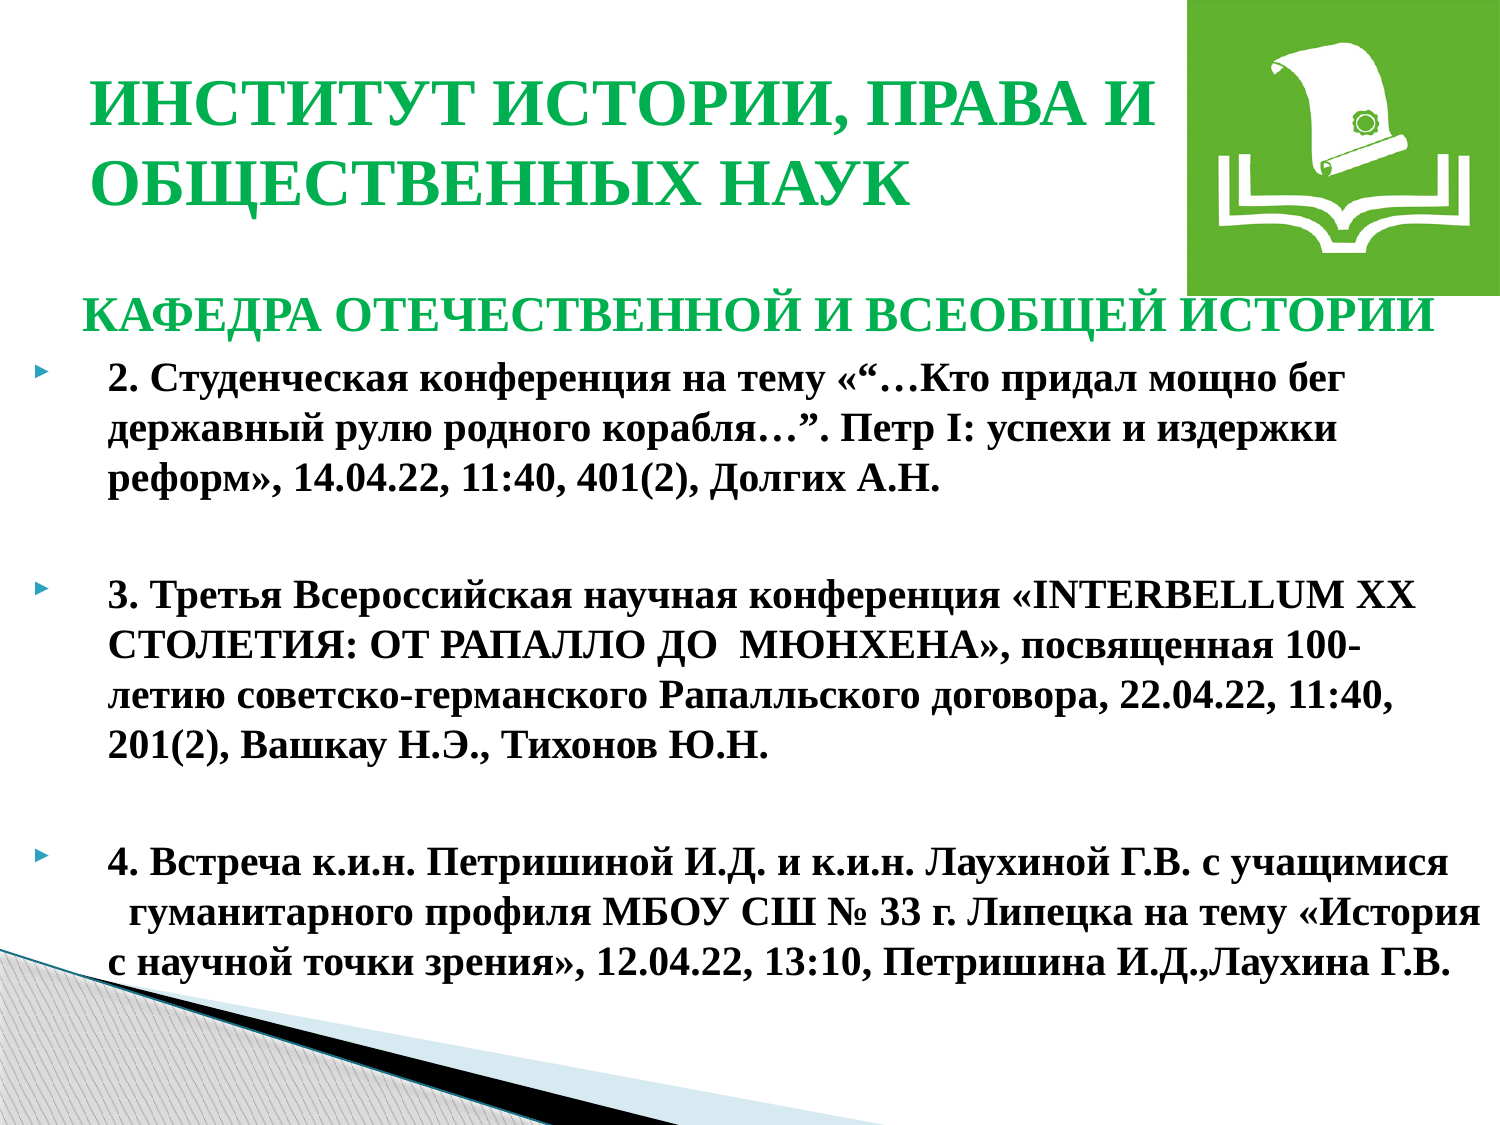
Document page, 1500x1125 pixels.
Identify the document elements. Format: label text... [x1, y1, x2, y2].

title ИНСТИТУТ ИСТОРИИ, ПРАВА И ОБЩЕСТВЕННЫХ НАУК [75, 45, 1180, 233]
picture [1186, 0, 1500, 296]
list КАФЕДРА ОТЕЧЕСТВЕННОЙ И ВСЕОБЩЕЙ ИСТОРИИ 2. Студенческая конференция на тему «“…Кто придал мощно бег державный рулю родного корабля…”. Петр I: успехи и издержки реформ», 14.04.22, 11:40, 401(2), Долгих А.Н. 3. Третья Всероссийская научная конференция «INTERBELLUM ХХ СТОЛЕТИЯ: ОТ РАПАЛЛО ДО МЮНХЕНА», посвященная 100-летию советско-германского Рапалльского договора, 22.04.22, 11:40, 201(2), Вашкау Н.Э., Тихонов Ю.Н. 4. Встреча к.и.н. Петришиной И.Д. и к.и.н. Лаухиной Г.В. с учащимися гуманитарного профиля МБОУ СШ № 33 г. Липецка на тему «История с научной точки зрения», 12.04.22, 13:10, Петришина И.Д.,Лаухина Г.В. [0, 273, 1500, 1125]
